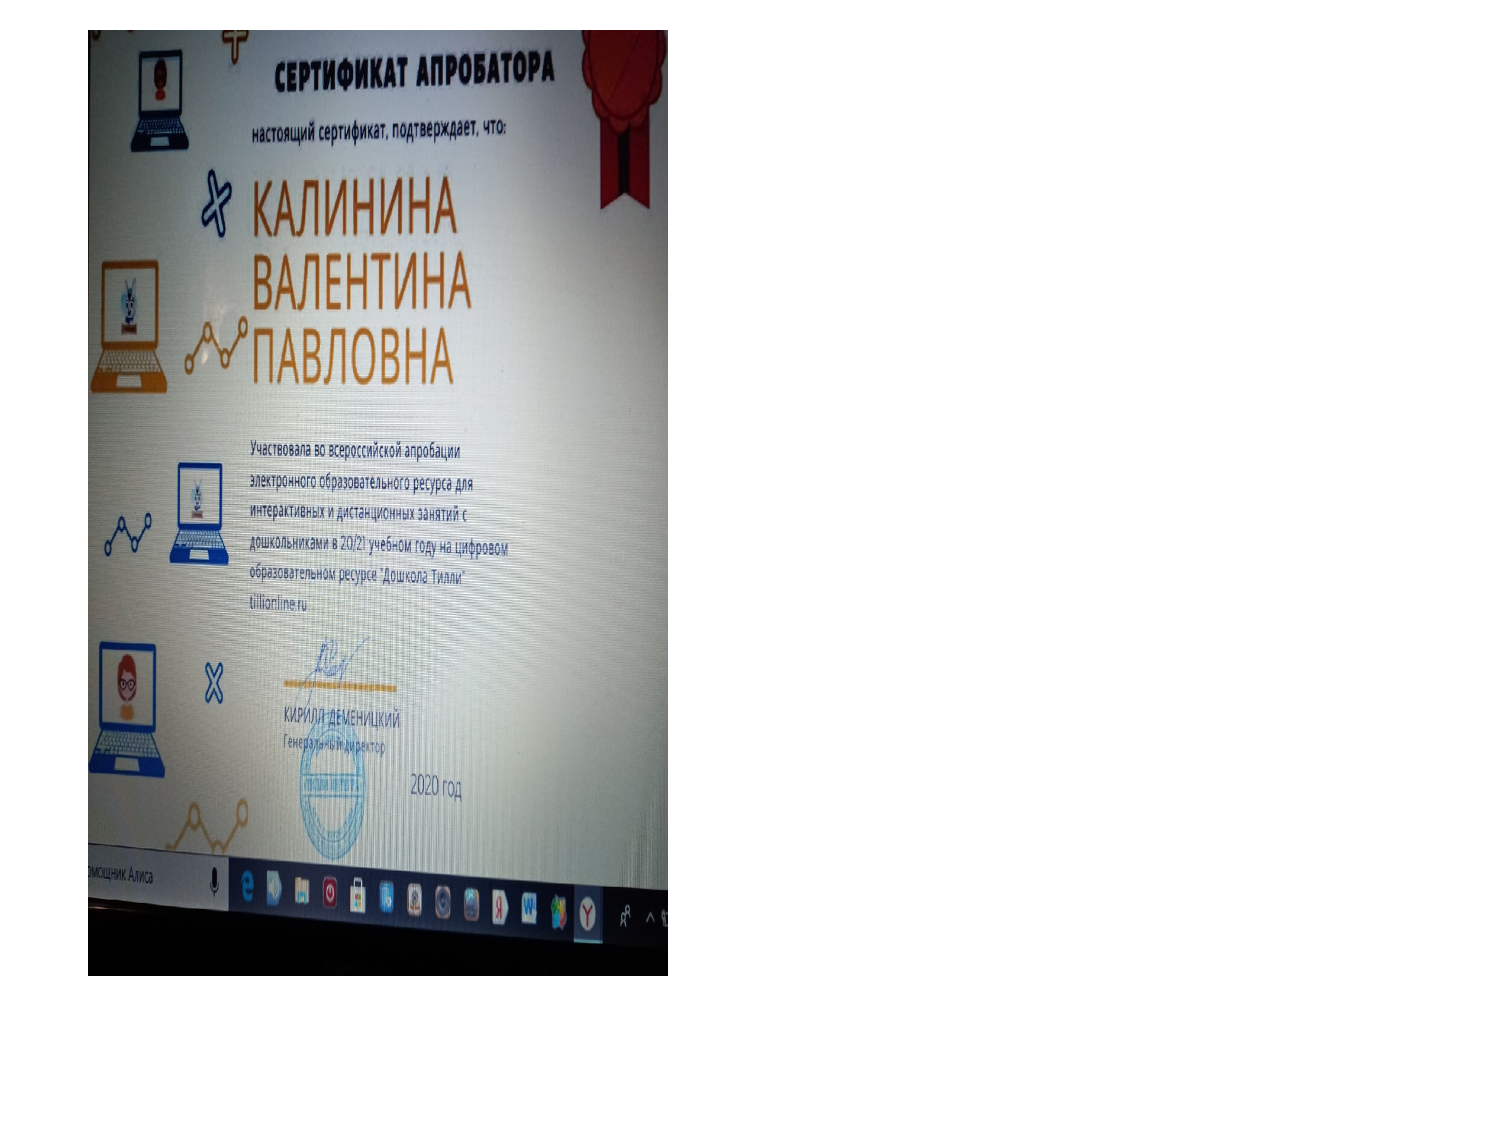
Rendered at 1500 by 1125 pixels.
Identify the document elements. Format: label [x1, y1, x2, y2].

picture [88, 30, 668, 977]
